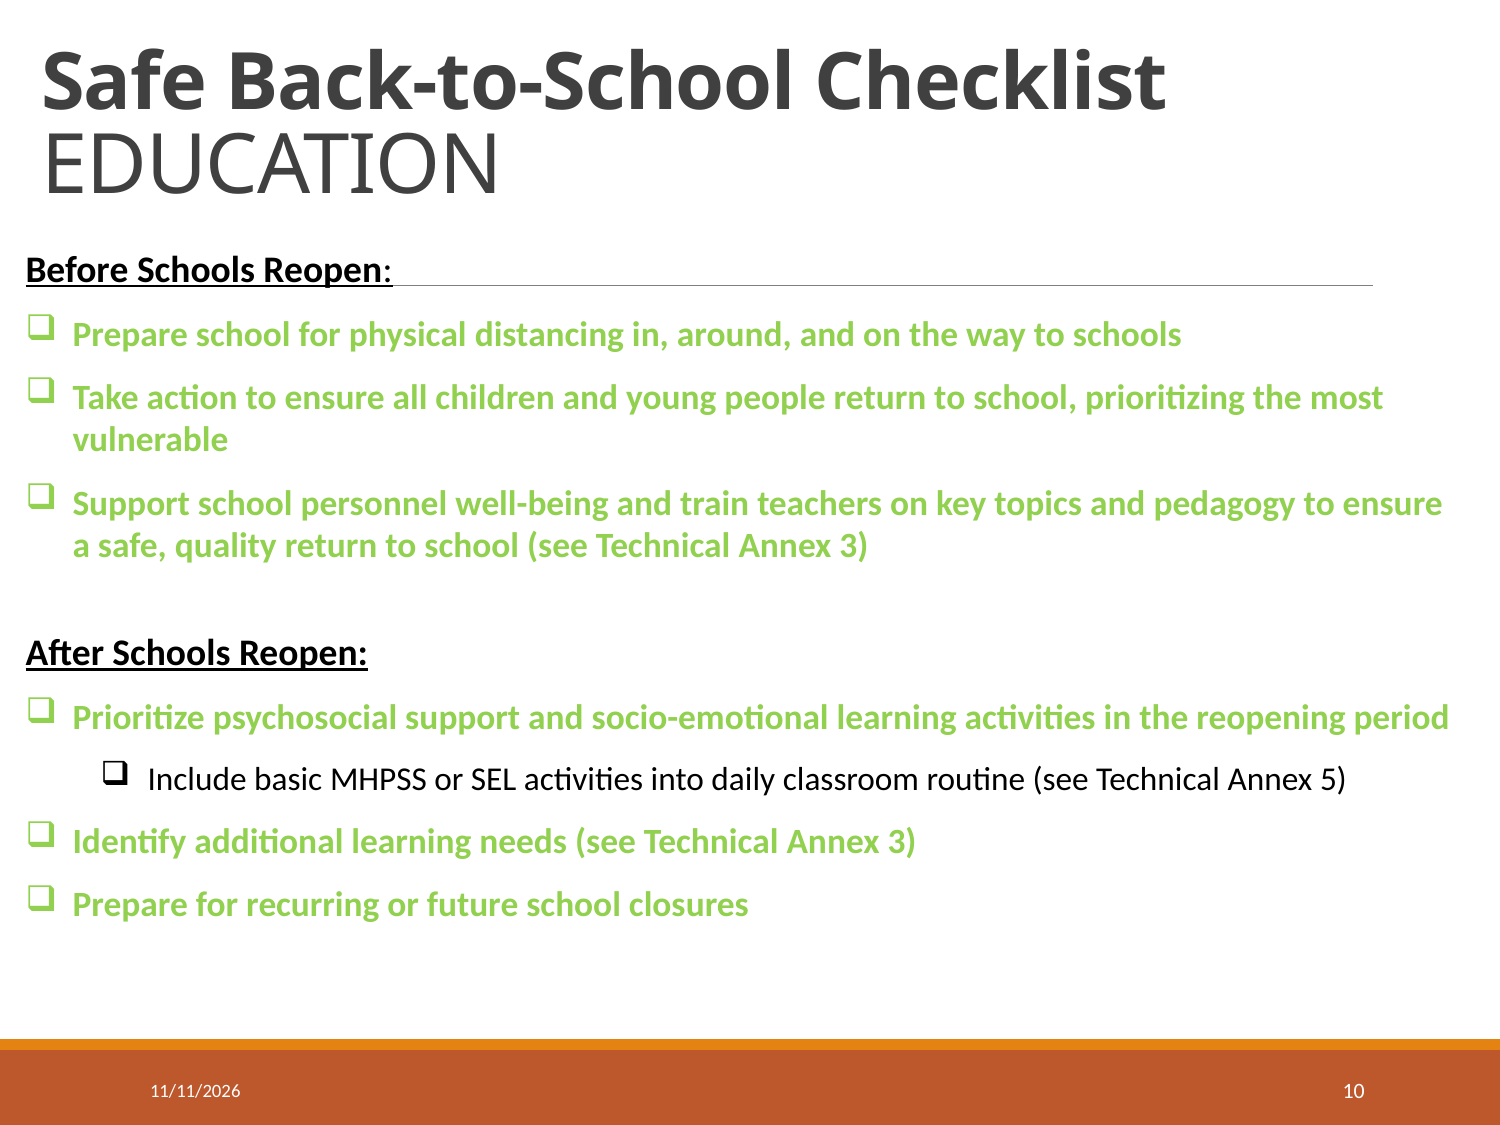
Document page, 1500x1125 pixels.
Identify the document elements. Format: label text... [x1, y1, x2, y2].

text_box Before Schools Reopen: Prepare school for physical distancing in, around, and on the way to schools Take action to ensure all children and young people return to school, prioritizing the most vulnerable Support school personnel well-being and train teachers on key topics and pedagogy to ensure a safe, quality return to school (see Technical Annex 3) After Schools Reopen: Prioritize psychosocial support and socio-emotional learning activities in the reopening period Include basic MHPSS or SEL activities into daily classroom routine (see Technical Annex 5) Identify additional learning needs (see Technical Annex 3) Prepare for recurring or future school closures [0, 244, 1453, 1120]
title Safe Back-to-School Checklist EDUCATION [26, 41, 1349, 219]
